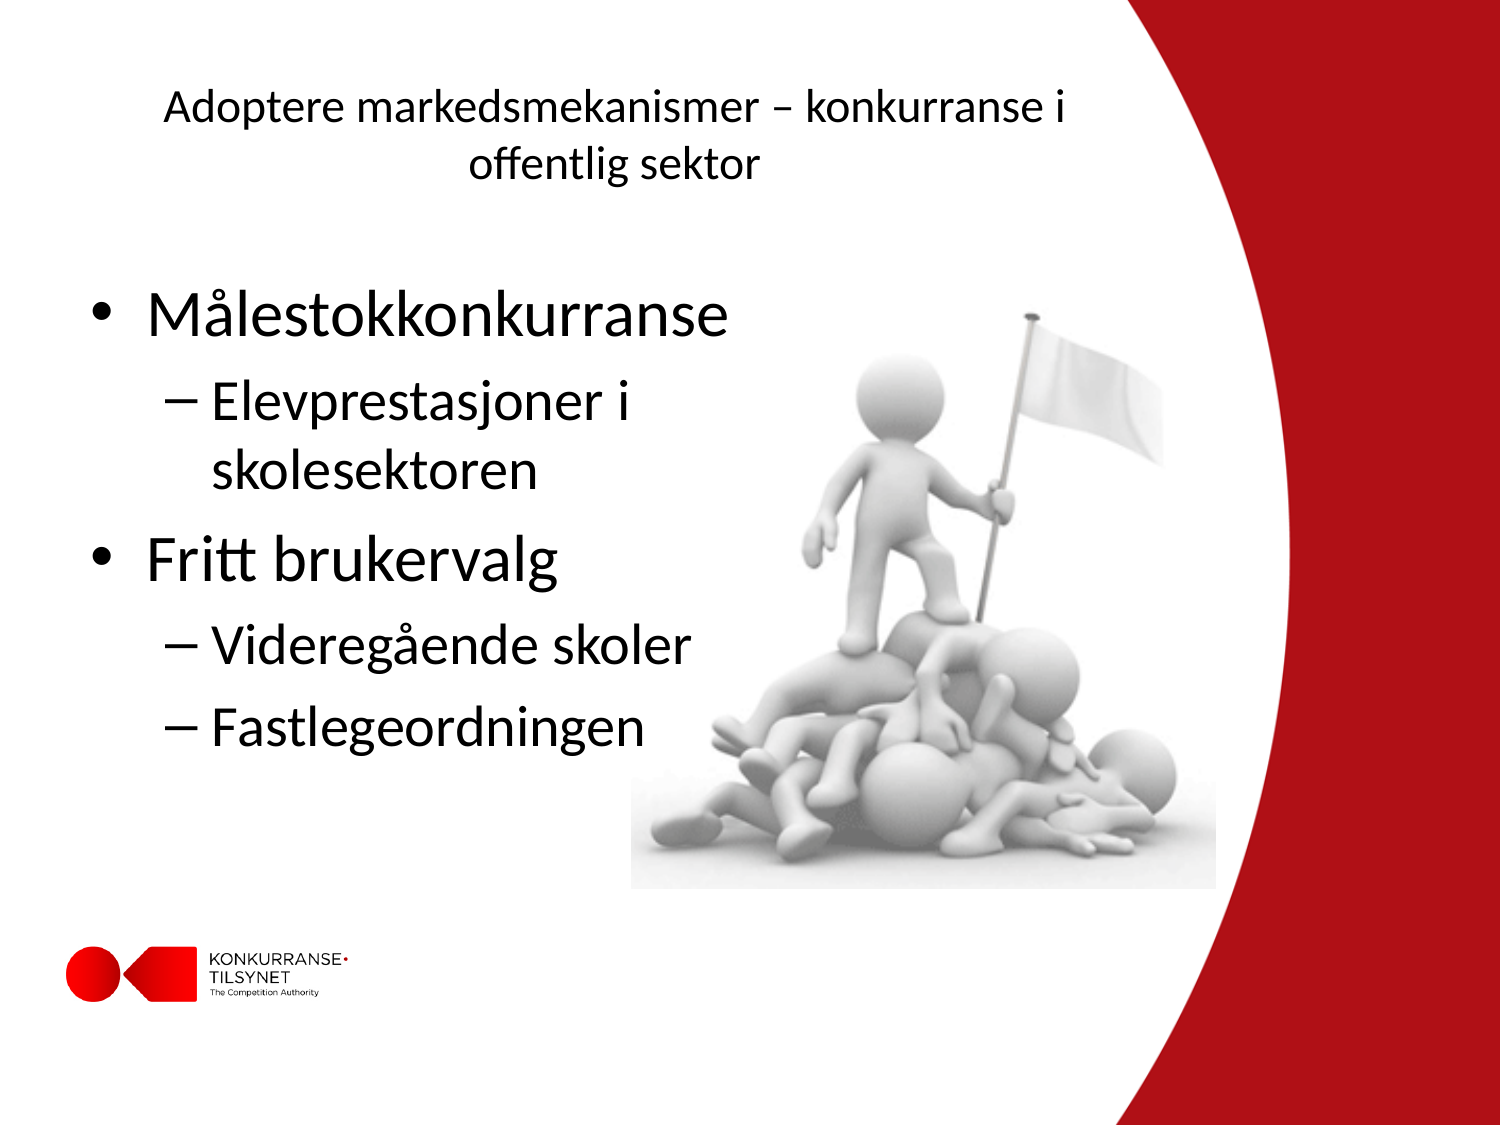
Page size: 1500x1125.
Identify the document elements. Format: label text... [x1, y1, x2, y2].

picture [631, 0, 1500, 1125]
text_box Målestokkonkurranse Elevprestasjoner i skolesektoren Fritt brukervalg Videregående skoler Fastlegeordningen [74, 262, 750, 882]
title Adoptere markedsmekanismer – konkurranse i offentlig sektor [76, 66, 1154, 254]
picture [64, 945, 349, 1003]
